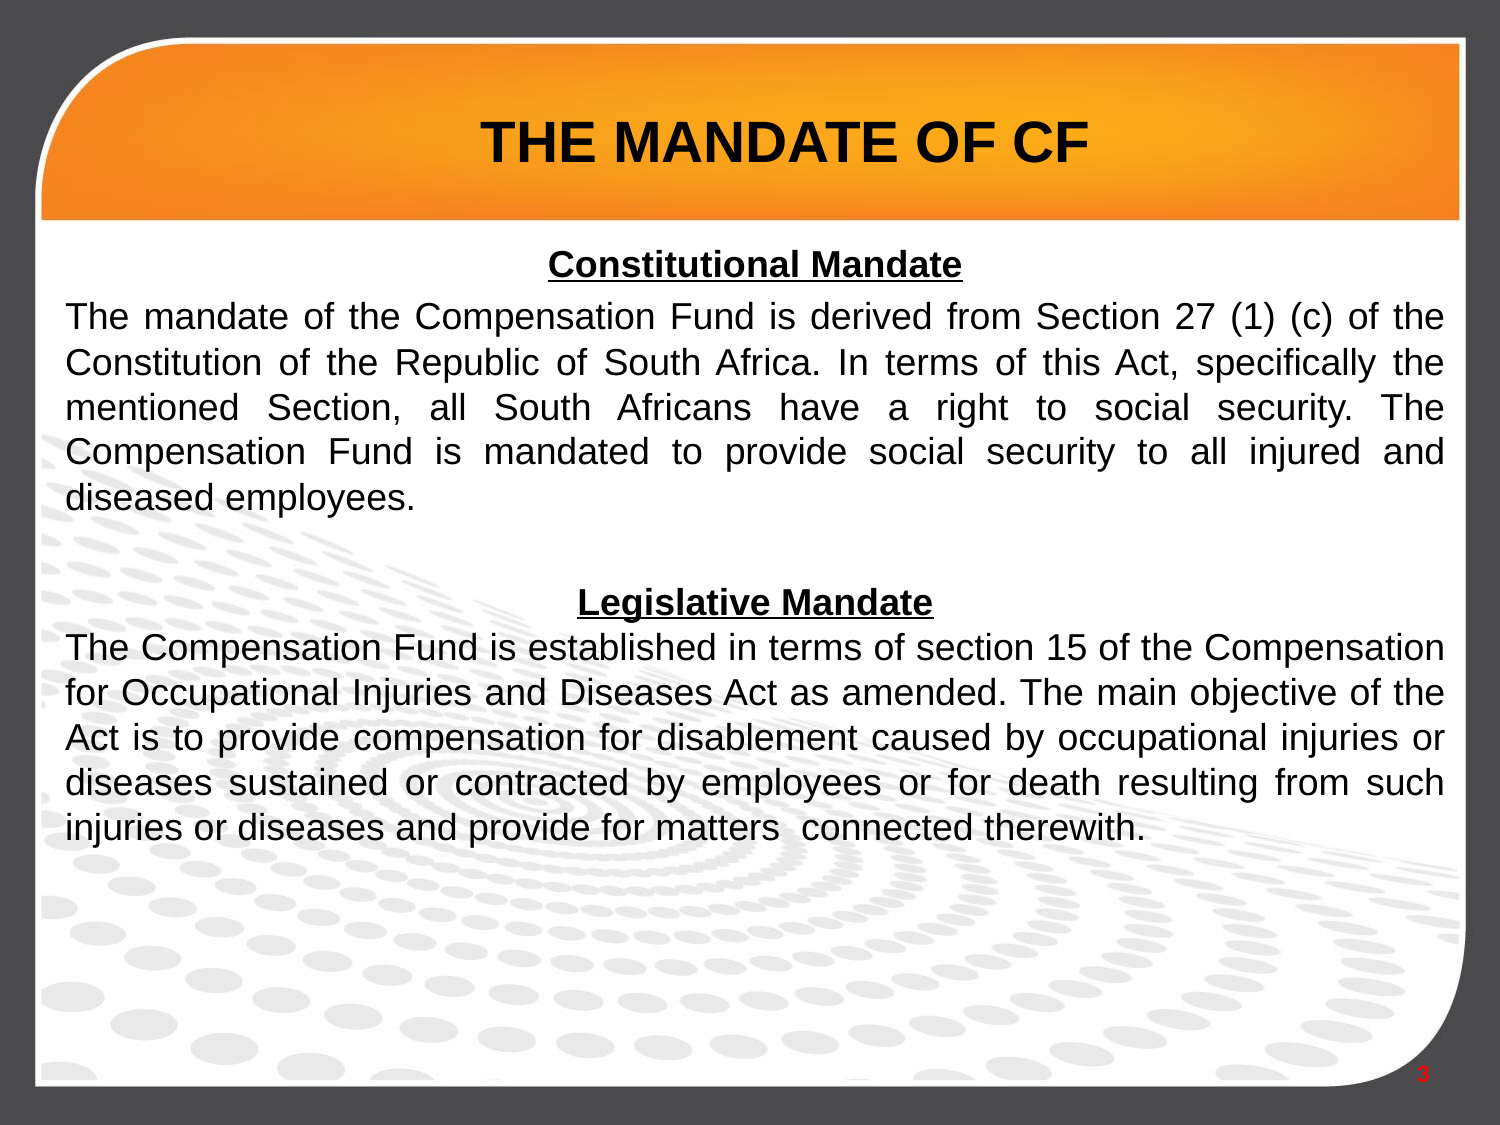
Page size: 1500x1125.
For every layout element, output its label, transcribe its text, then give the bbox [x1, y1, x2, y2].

list Constitutional Mandate The mandate of the Compensation Fund is derived from Section 27 (1) (c) of the Constitution of the Republic of South Africa. In terms of this Act, specifically the mentioned Section, all South Africans have a right to social security. The Compensation Fund is mandated to provide social security to all injured and diseased employees. Legislative Mandate The Compensation Fund is established in terms of section 15 of the Compensation for Occupational Injuries and Diseases Act as amended. The main objective of the Act is to provide compensation for disablement caused by occupational injuries or diseases sustained or contracted by employees or for death resulting from such injuries or diseases and provide for matters connected therewith. [50, 232, 1461, 1068]
title THE MANDATE OF CF [110, 45, 1461, 232]
slide_number 3 [1094, 1042, 1445, 1103]
picture [0, 0, 1500, 1125]
